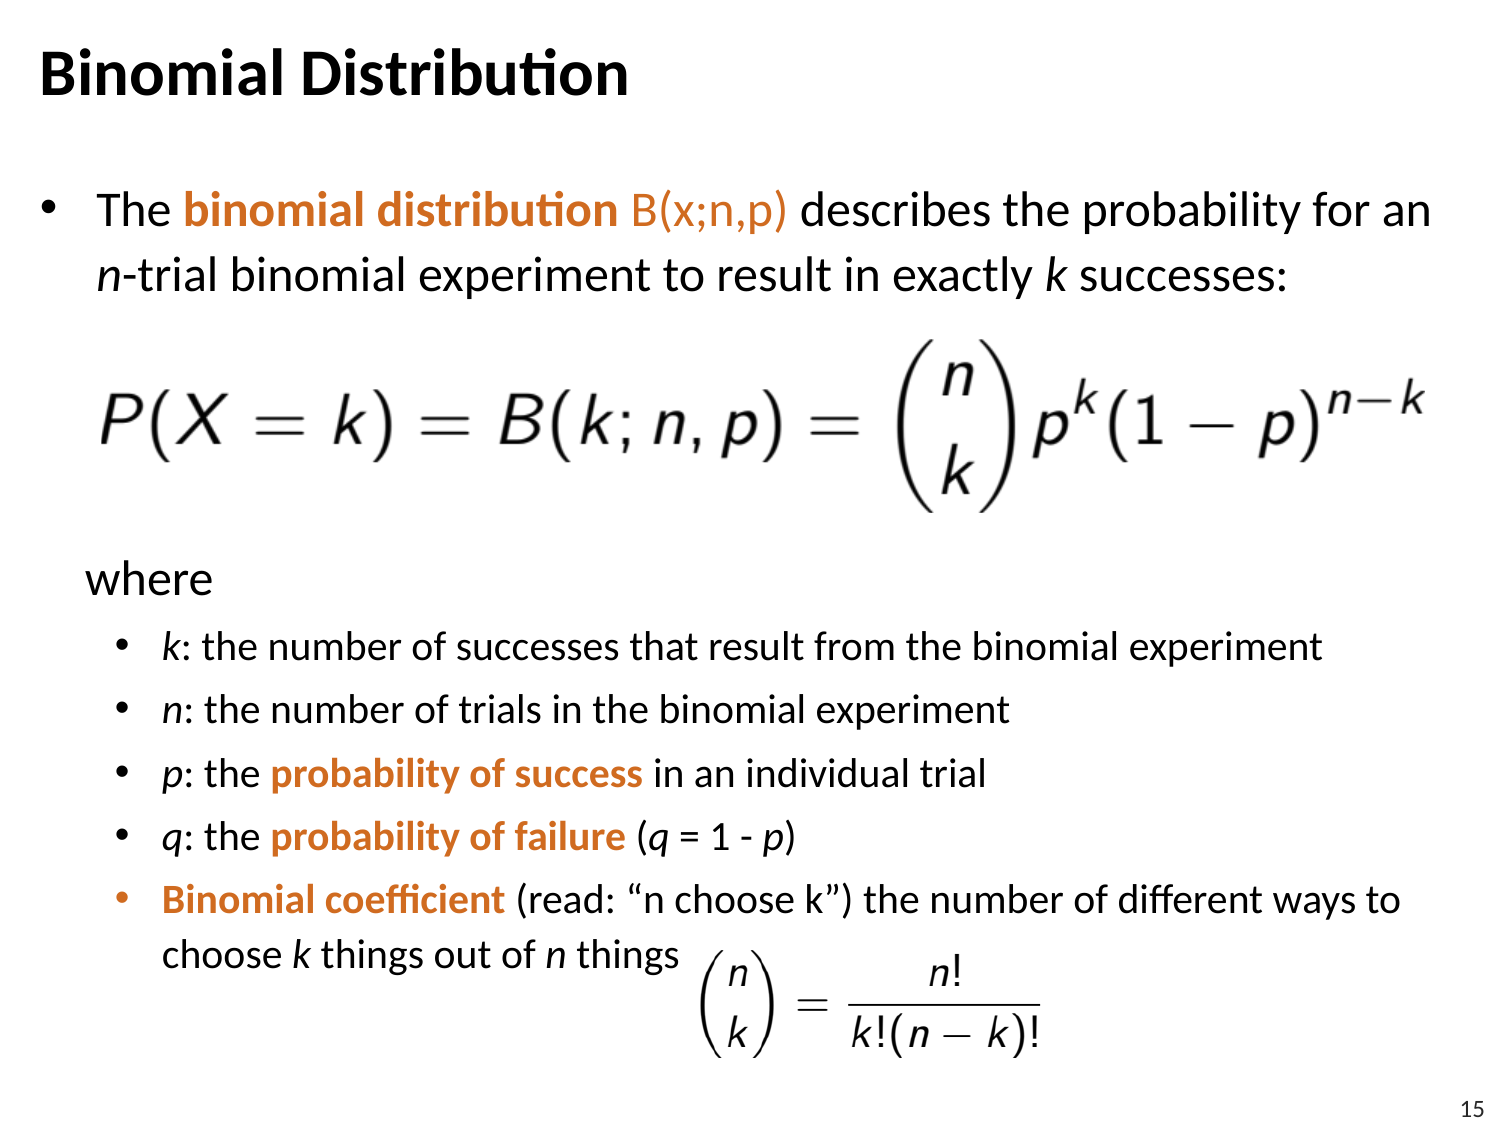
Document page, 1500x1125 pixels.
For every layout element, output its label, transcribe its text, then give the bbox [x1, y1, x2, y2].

title Binomial Distribution [24, 12, 1125, 125]
list The binomial distribution B(x;n,p) describes the probability for an n-trial binomial experiment to result in exactly k successes: where k: the number of successes that result from the binomial experiment n: the number of trials in the binomial experiment p: the probability of success in an individual trial q: the probability of failure (q = 1 - p) Binomial coefficient (read: “n choose k”) the number of different ways to choose k things out of n things [24, 162, 1475, 1050]
picture [101, 337, 1426, 513]
slide_number 15 [1125, 1090, 1500, 1125]
picture [699, 949, 1041, 1059]
